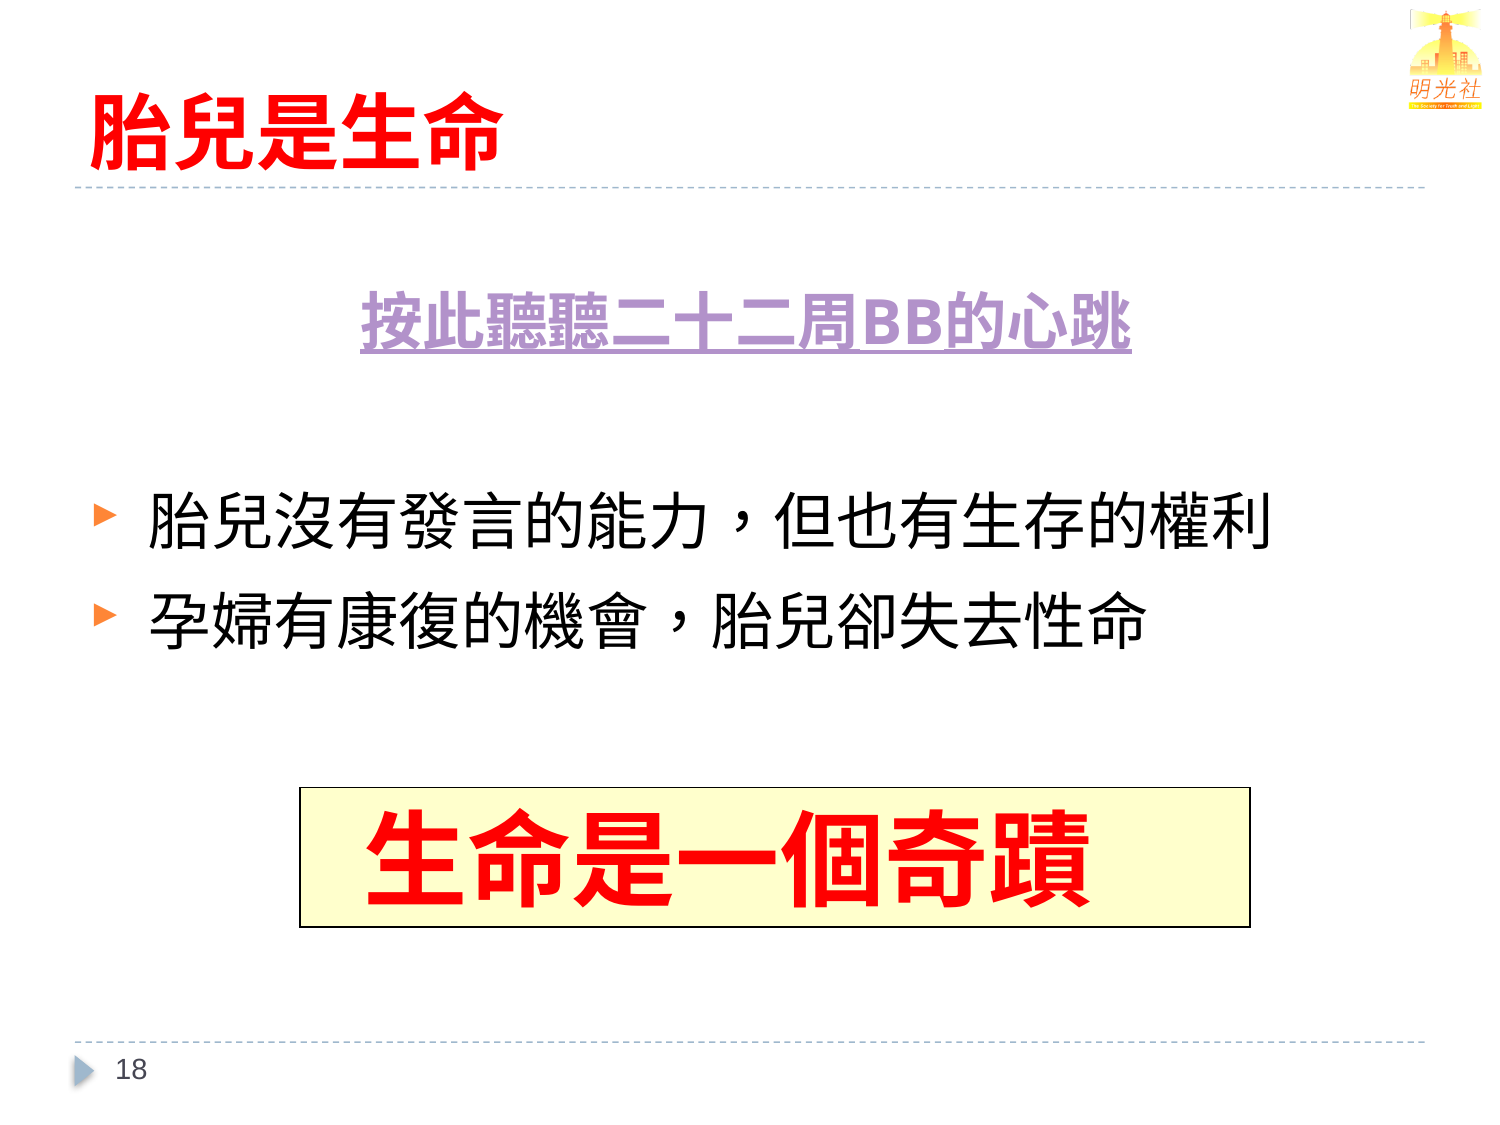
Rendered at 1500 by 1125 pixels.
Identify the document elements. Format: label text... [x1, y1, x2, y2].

text_box 生命是一個奇蹟 [299, 787, 1250, 928]
title 胎兒是生命 [75, 24, 1425, 188]
slide_number 18 [100, 1042, 426, 1103]
text_box 胎兒沒有發言的能力，但也有生存的權利 孕婦有康復的機會，胎兒卻失去性命 [74, 474, 1363, 713]
list 按此聽聽二十二周BB的心跳 [71, 275, 1422, 928]
picture [1399, 6, 1492, 109]
